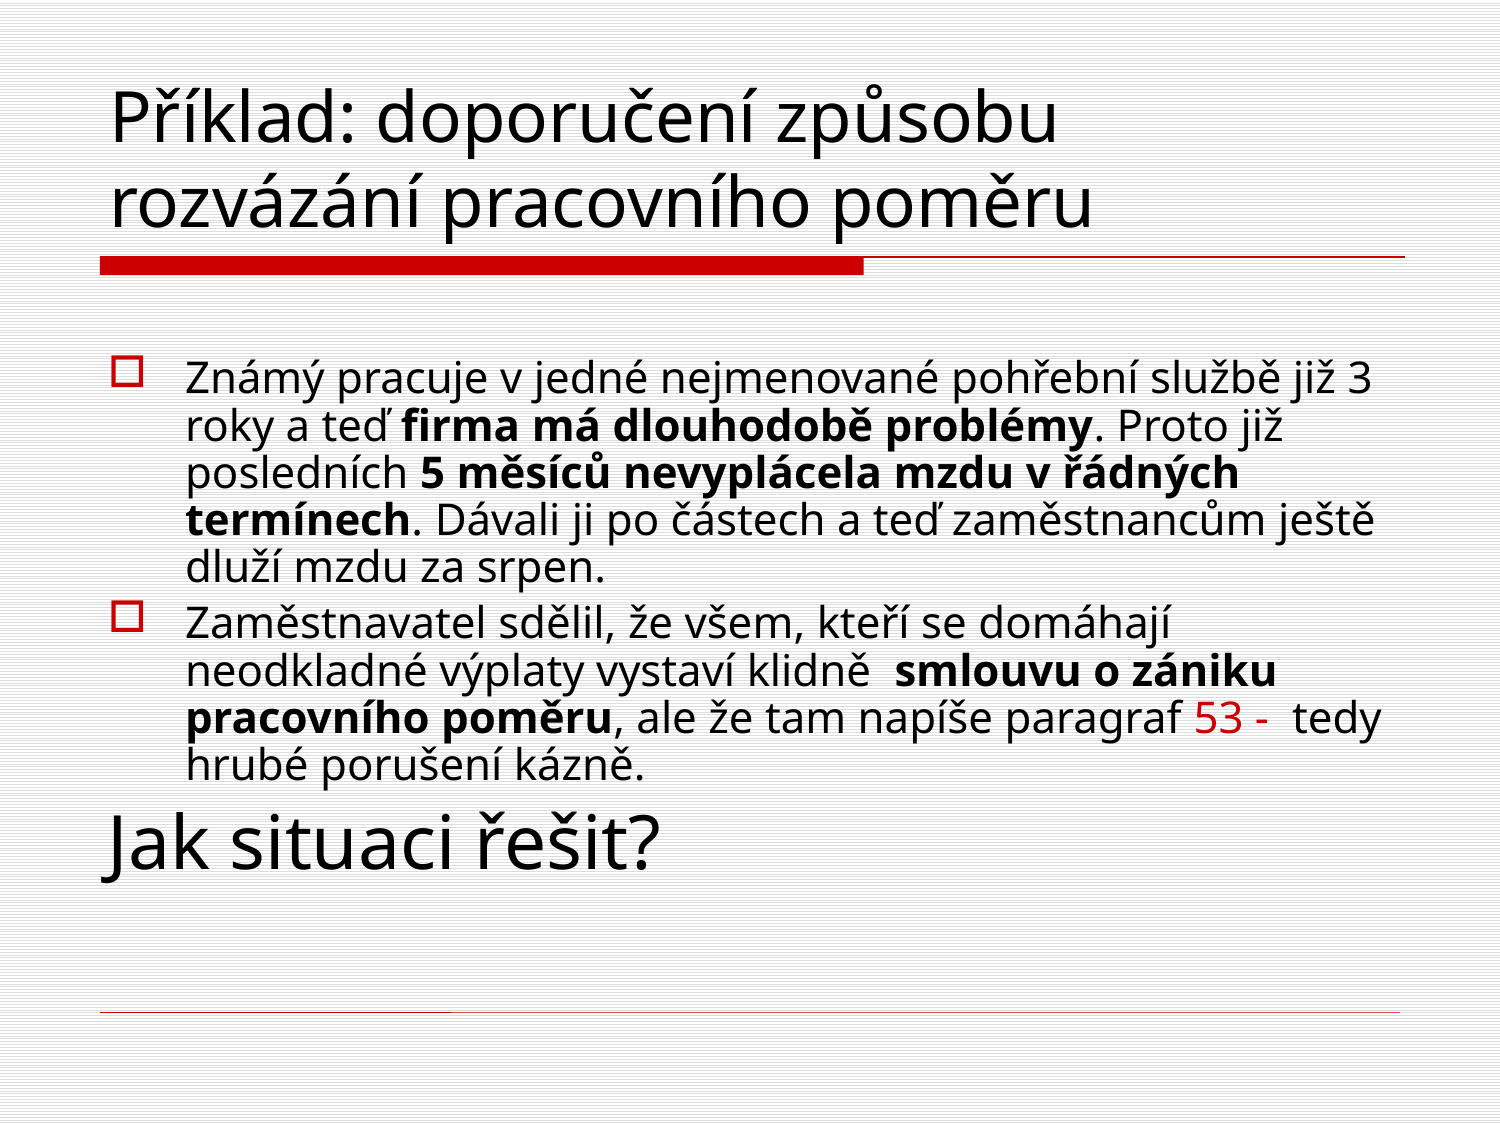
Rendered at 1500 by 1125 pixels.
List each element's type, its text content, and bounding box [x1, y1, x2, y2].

list Známý pracuje v jedné nejmenované pohřební službě již 3 roky a teď firma má dlouhodobě problémy. Proto již posledních 5 měsíců nevyplácela mzdu v řádných termínech. Dávali ji po částech a teď zaměstnancům ještě dluží mzdu za srpen. Zaměstnavatel sdělil, že všem, kteří se domáhají neodkladné výplaty vystaví klidně smlouvu o zániku pracovního poměru, ale že tam napíše paragraf 53 - tedy hrubé porušení kázně. Jak situaci řešit? [92, 287, 1406, 988]
title Příklad: doporučení způsobu rozvázání pracovního poměru [94, 50, 1407, 250]
